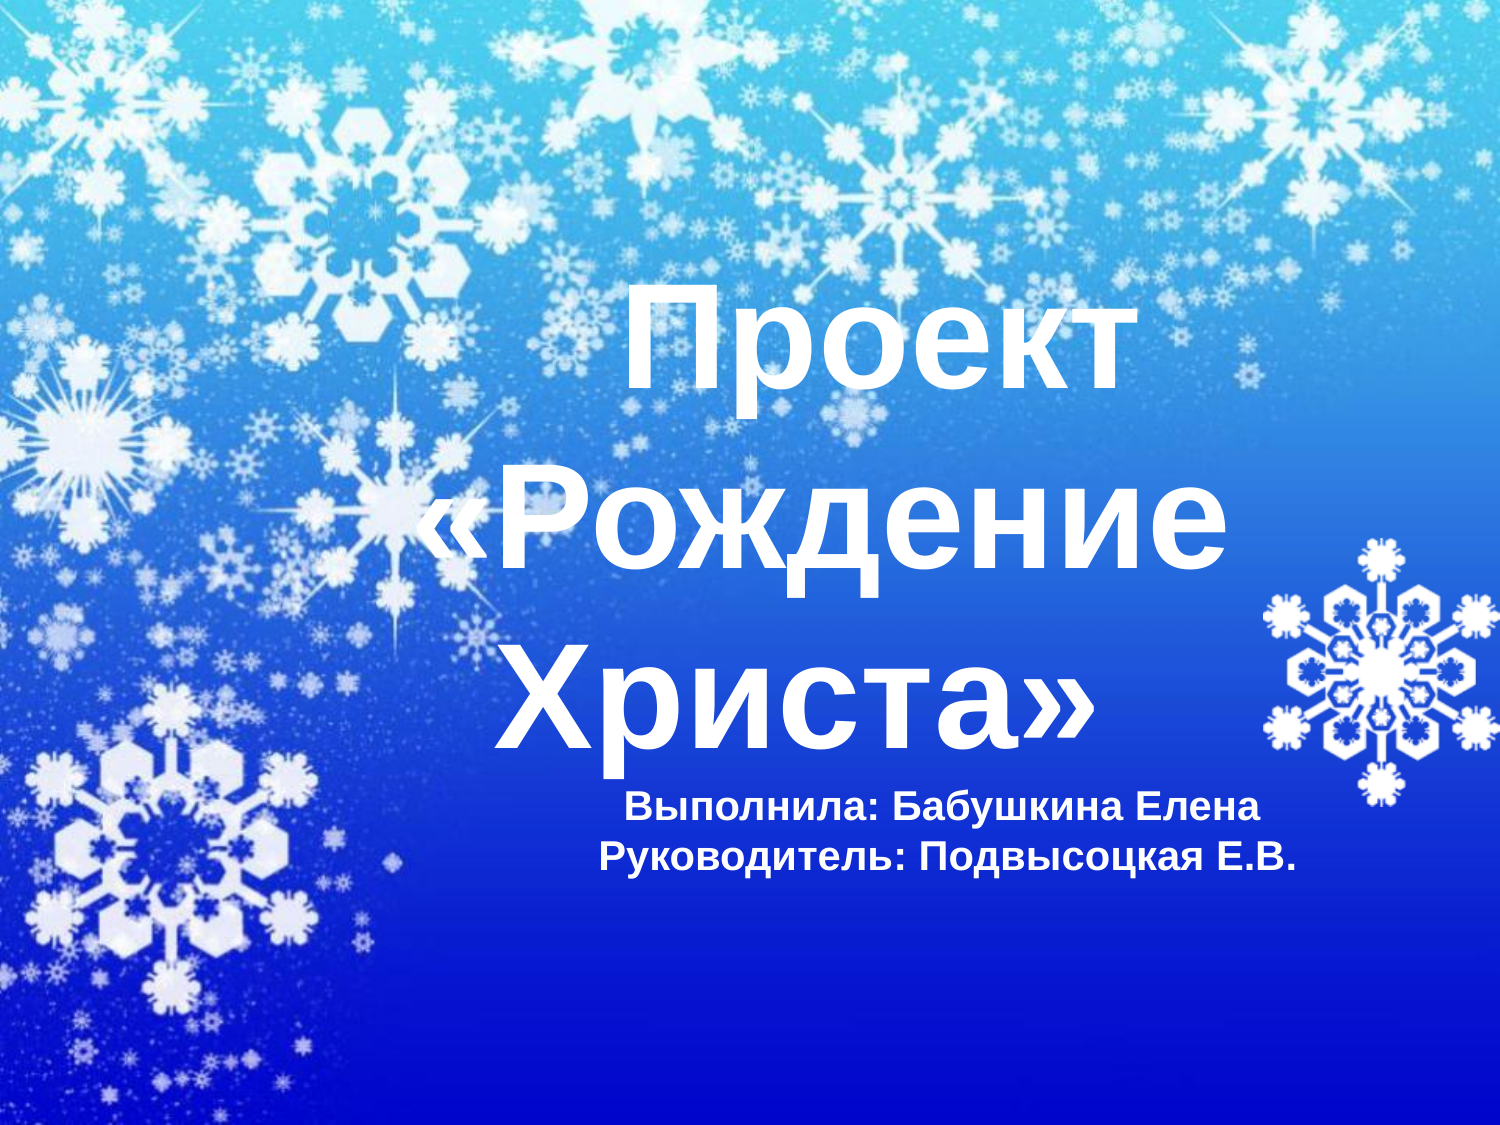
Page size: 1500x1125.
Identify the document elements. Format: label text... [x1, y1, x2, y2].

picture [0, 0, 1500, 1125]
picture [1263, 538, 1500, 807]
text_box Проект «Рождение Христа» Выполнила: Бабушкина Елена Руководитель: Подвысоцкая Е.В. [395, 231, 1500, 927]
